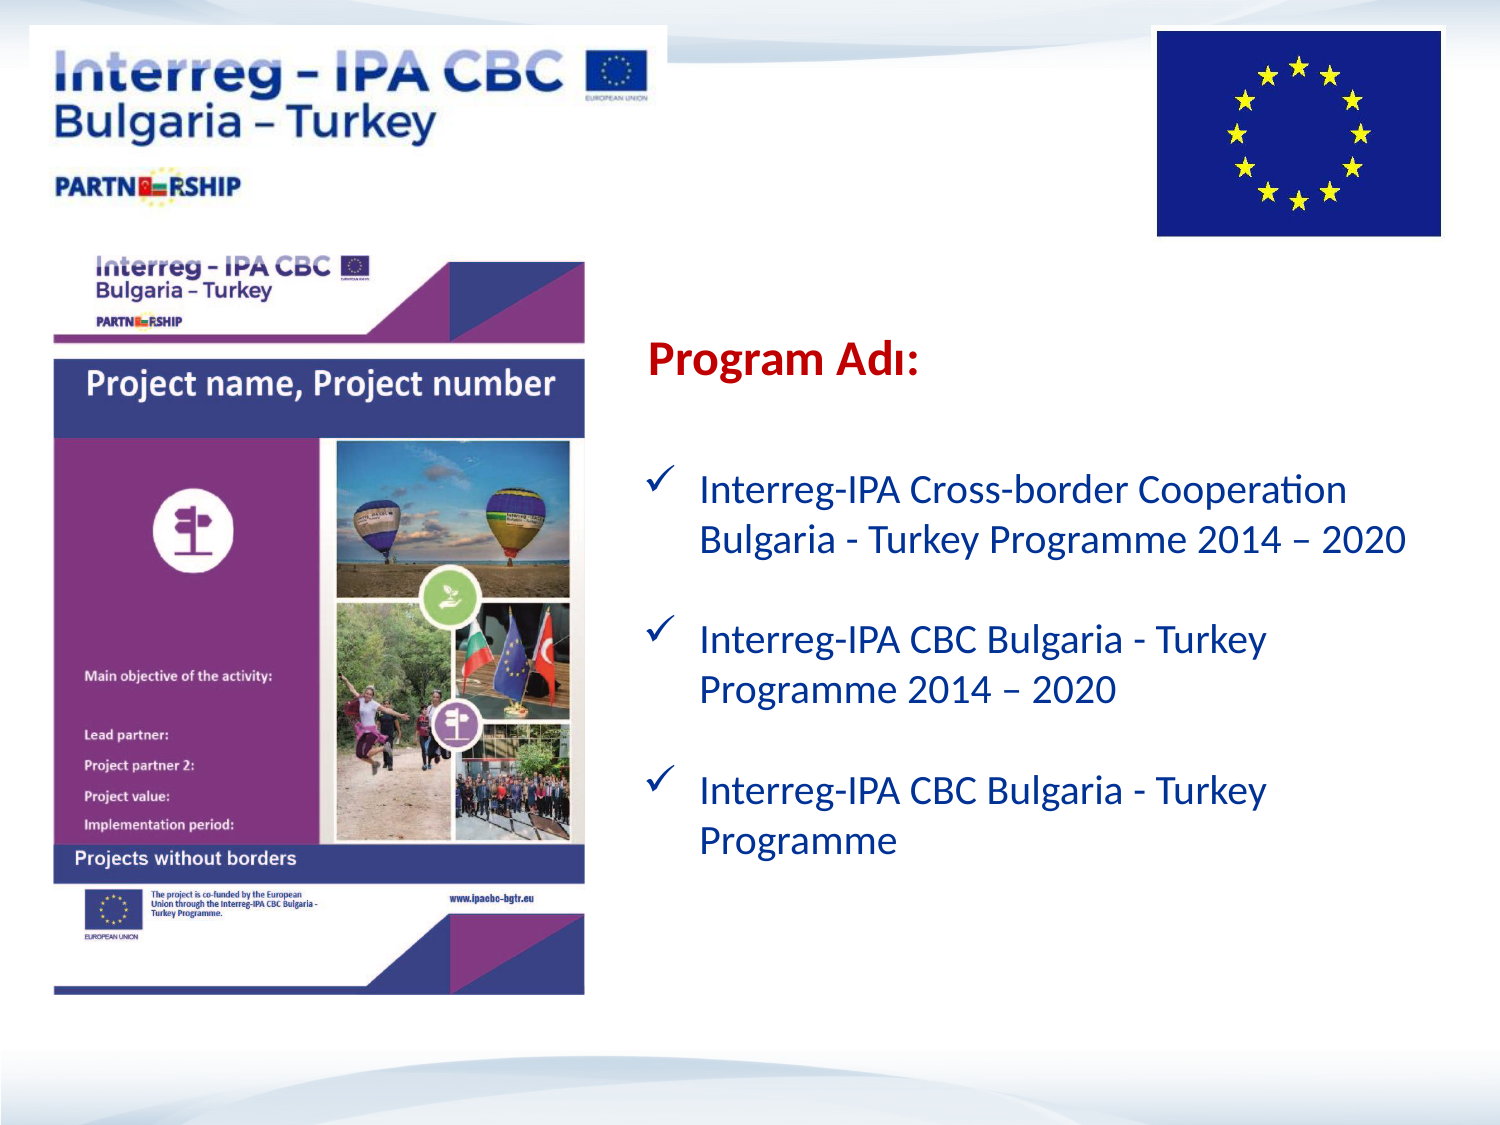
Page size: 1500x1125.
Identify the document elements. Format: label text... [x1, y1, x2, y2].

text_box Interreg-IPA Cross-border Cooperation Bulgaria - Turkey Programme 2014 – 2020 Interreg-IPA CBC Bulgaria - Turkey Programme 2014 – 2020 Interreg-IPA CBC Bulgaria - Turkey Programme [628, 454, 1446, 920]
picture [53, 255, 585, 995]
text_box [628, 770, 1412, 867]
picture [0, 0, 1500, 242]
text_box Program Adı: [634, 317, 1418, 393]
picture [0, 1050, 1500, 1125]
